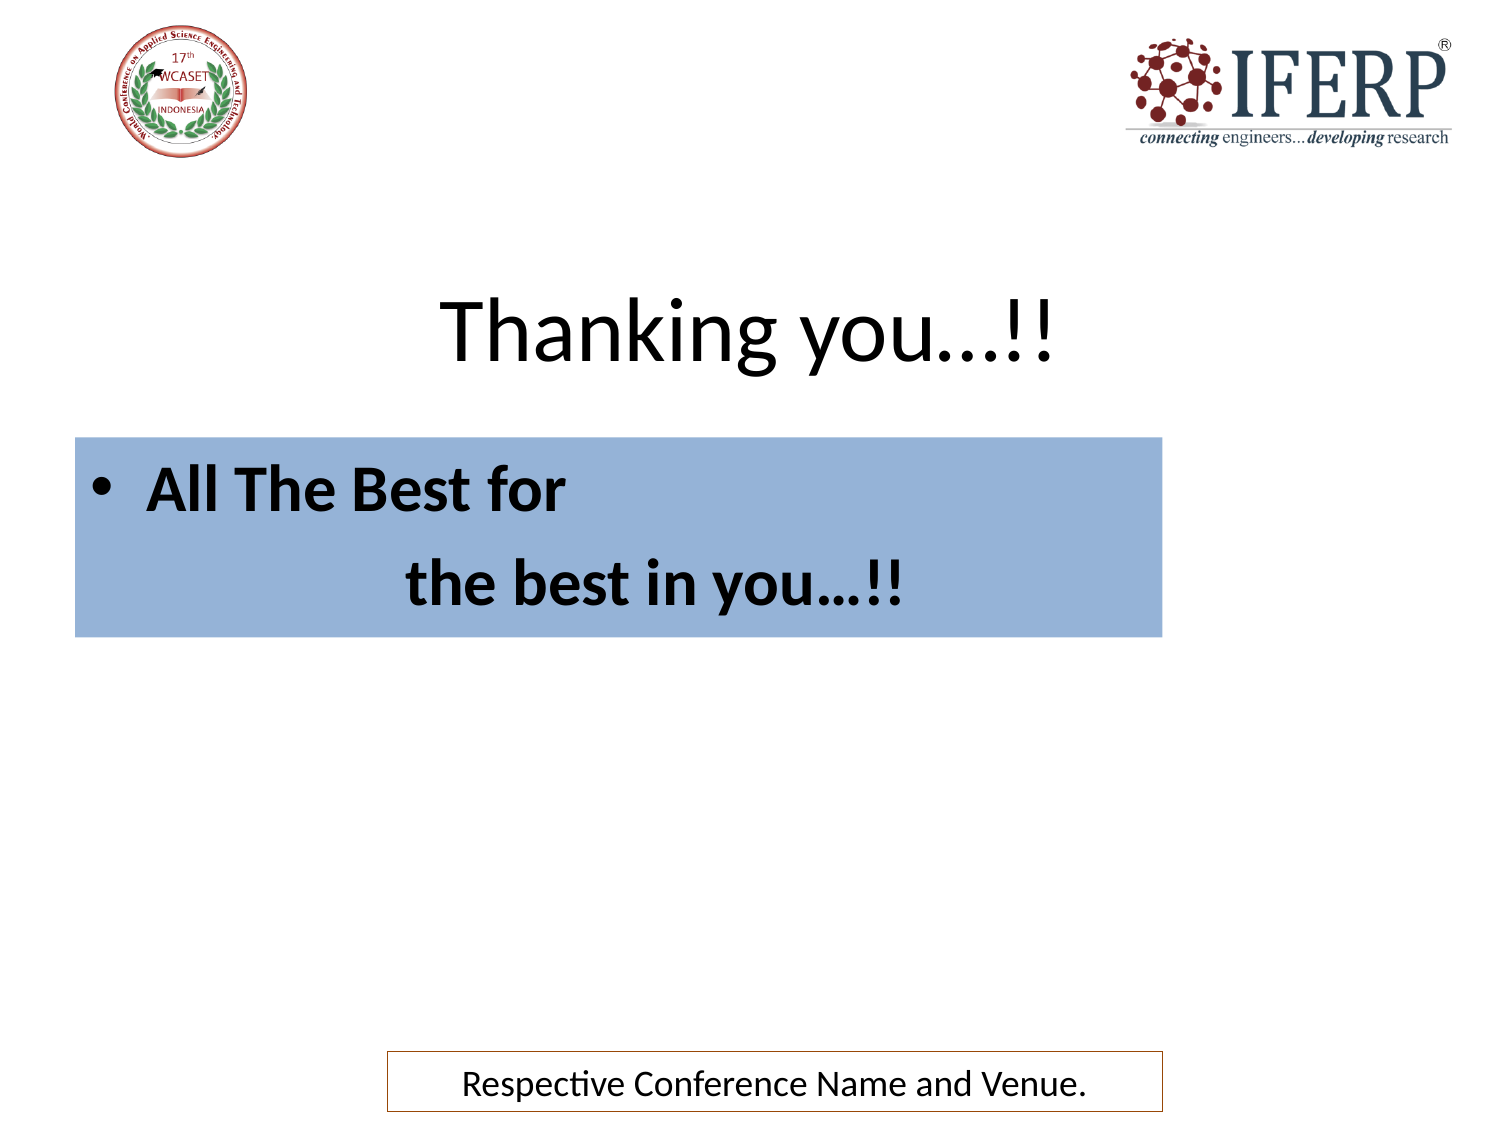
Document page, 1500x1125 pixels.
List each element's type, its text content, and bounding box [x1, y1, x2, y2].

list All The Best for the best in you…!! [75, 437, 1163, 638]
text_box Respective Conference Name and Venue. [387, 1051, 1163, 1112]
picture [1114, 23, 1463, 151]
picture [112, 23, 249, 159]
title Thanking you…!! [75, 249, 1425, 400]
